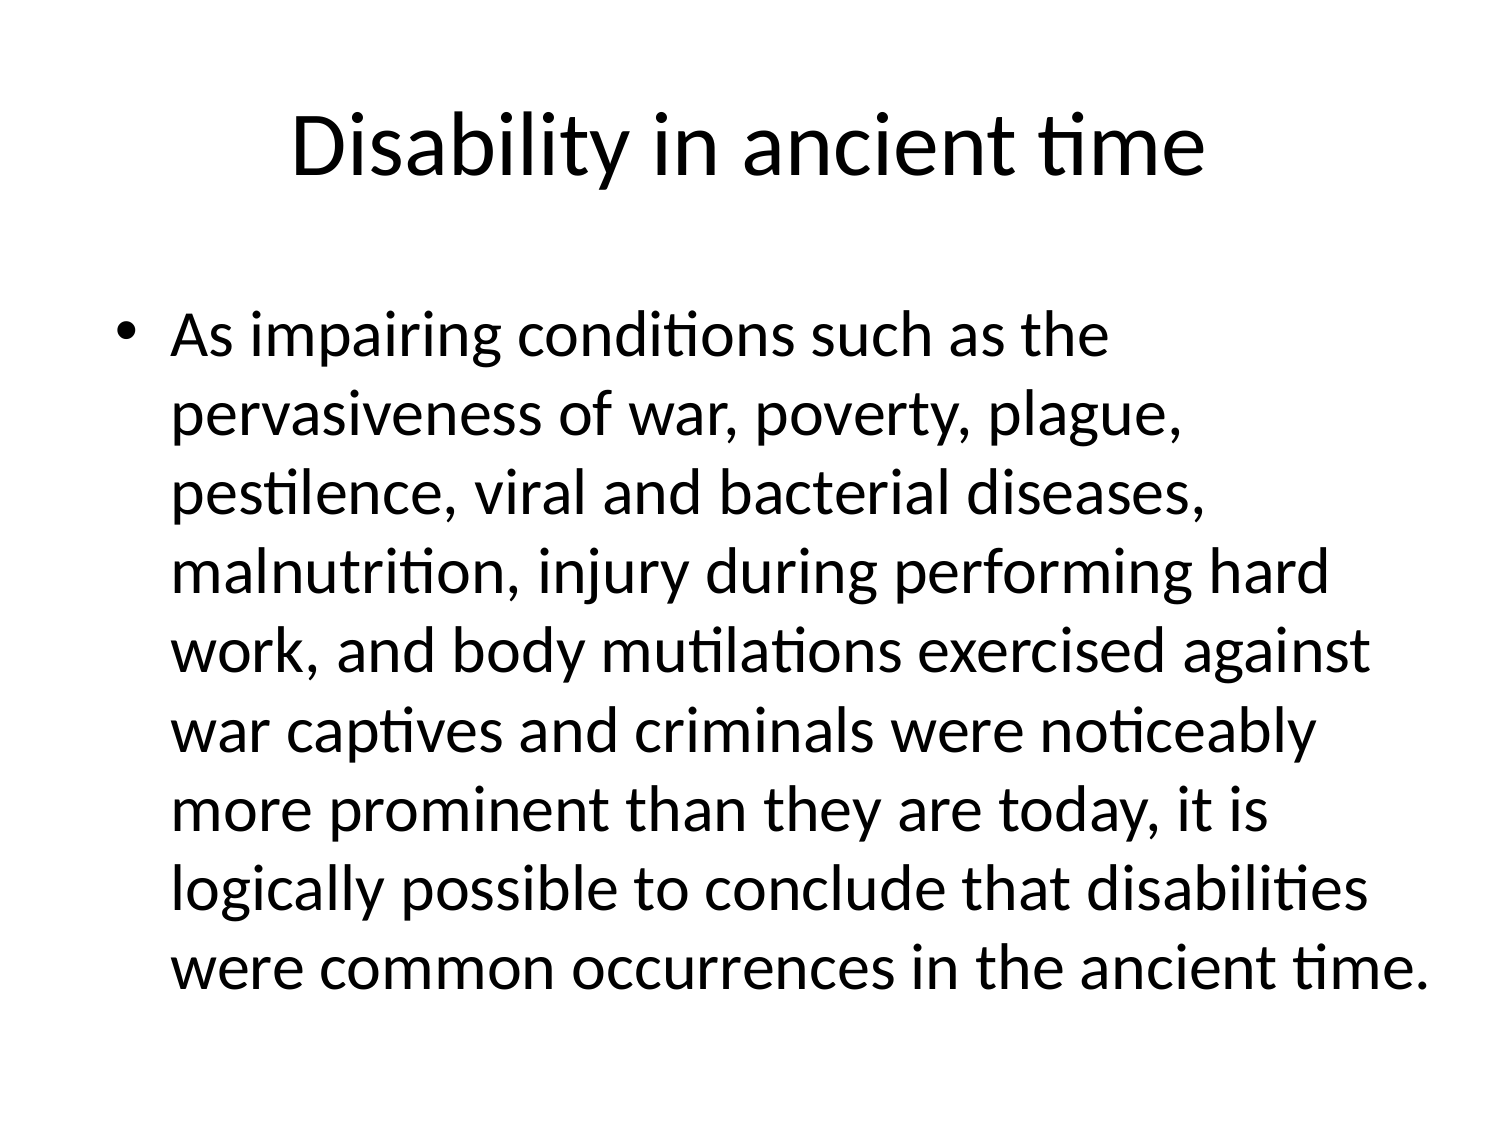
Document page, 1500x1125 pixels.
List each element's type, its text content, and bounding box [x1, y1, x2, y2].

list As impairing conditions such as the pervasiveness of war, poverty, plague, pestilence, viral and bacterial diseases, malnutrition, injury during performing hard work, and body mutilations exercised against war captives and criminals were noticeably more prominent than they are today, it is logically possible to conclude that disabilities were common occurrences in the ancient time. [99, 282, 1450, 1025]
title Disability in ancient time [75, 45, 1425, 233]
